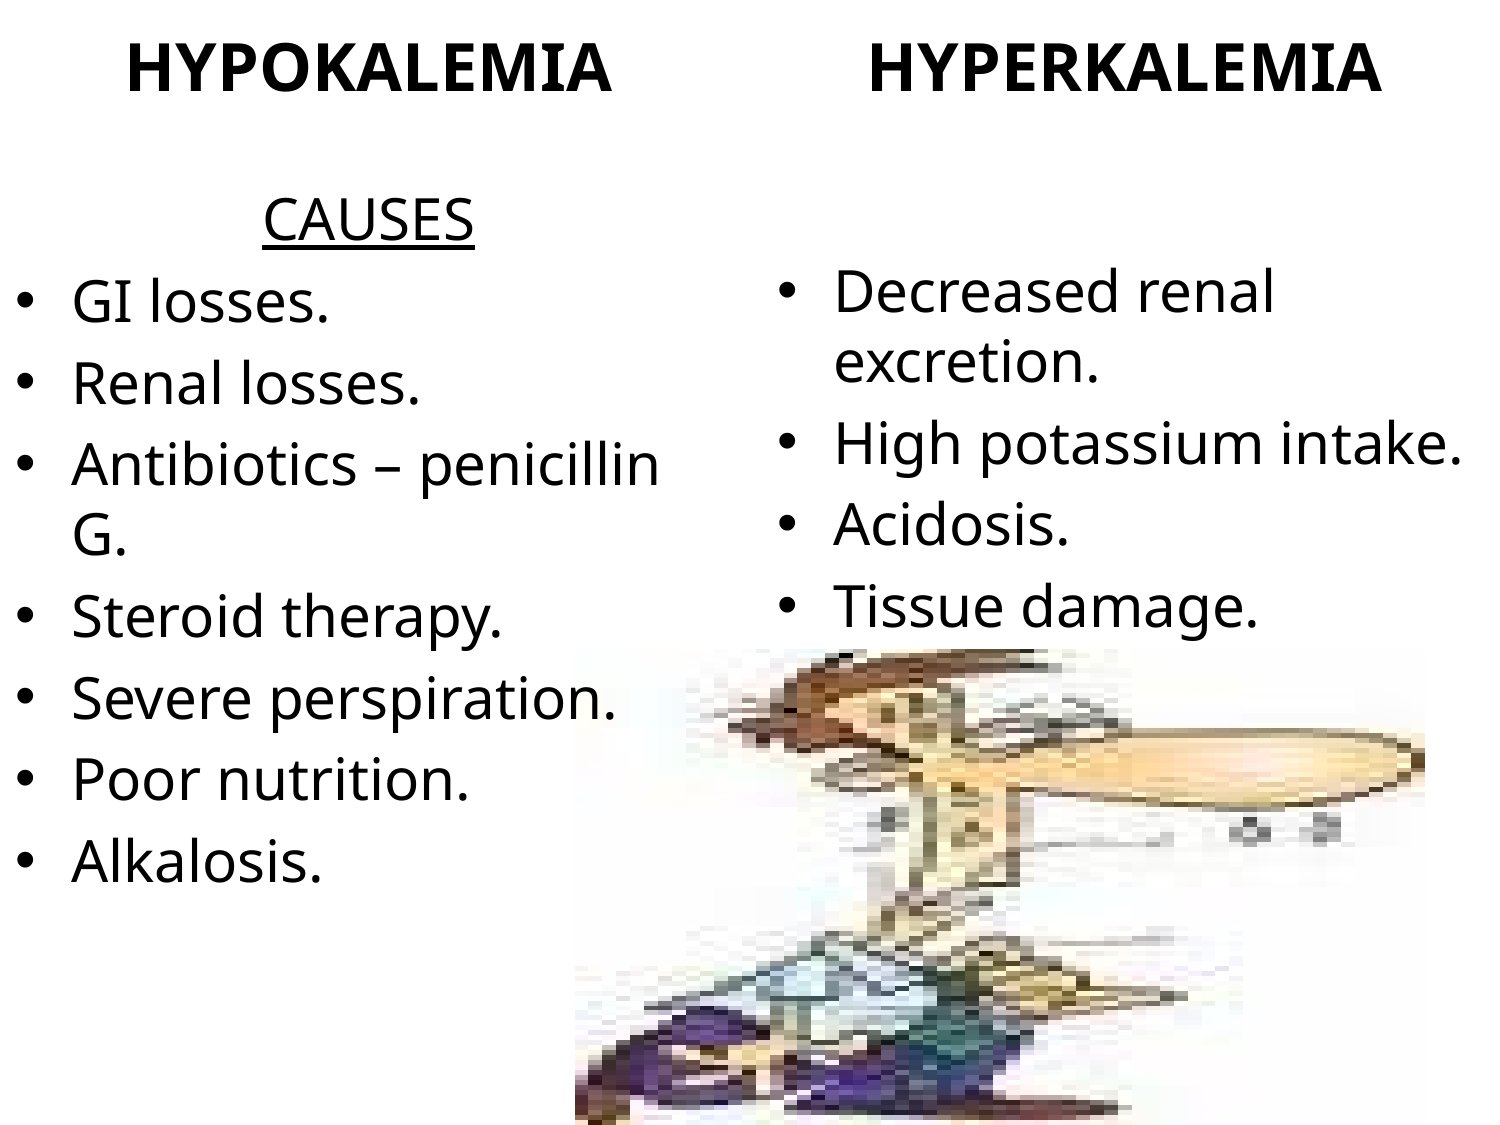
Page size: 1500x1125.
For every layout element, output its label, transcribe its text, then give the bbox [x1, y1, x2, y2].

list CAUSES GI losses. Renal losses. Antibiotics – penicillin G. Steroid therapy. Severe perspiration. Poor nutrition. Alkalosis. [0, 174, 738, 1125]
list HYPERKALEMIA [750, 0, 1500, 113]
list HYPOKALEMIA [0, 0, 738, 113]
list Decreased renal excretion. High potassium intake. Acidosis. Tissue damage. [761, 174, 1500, 1125]
picture [574, 649, 1426, 1125]
